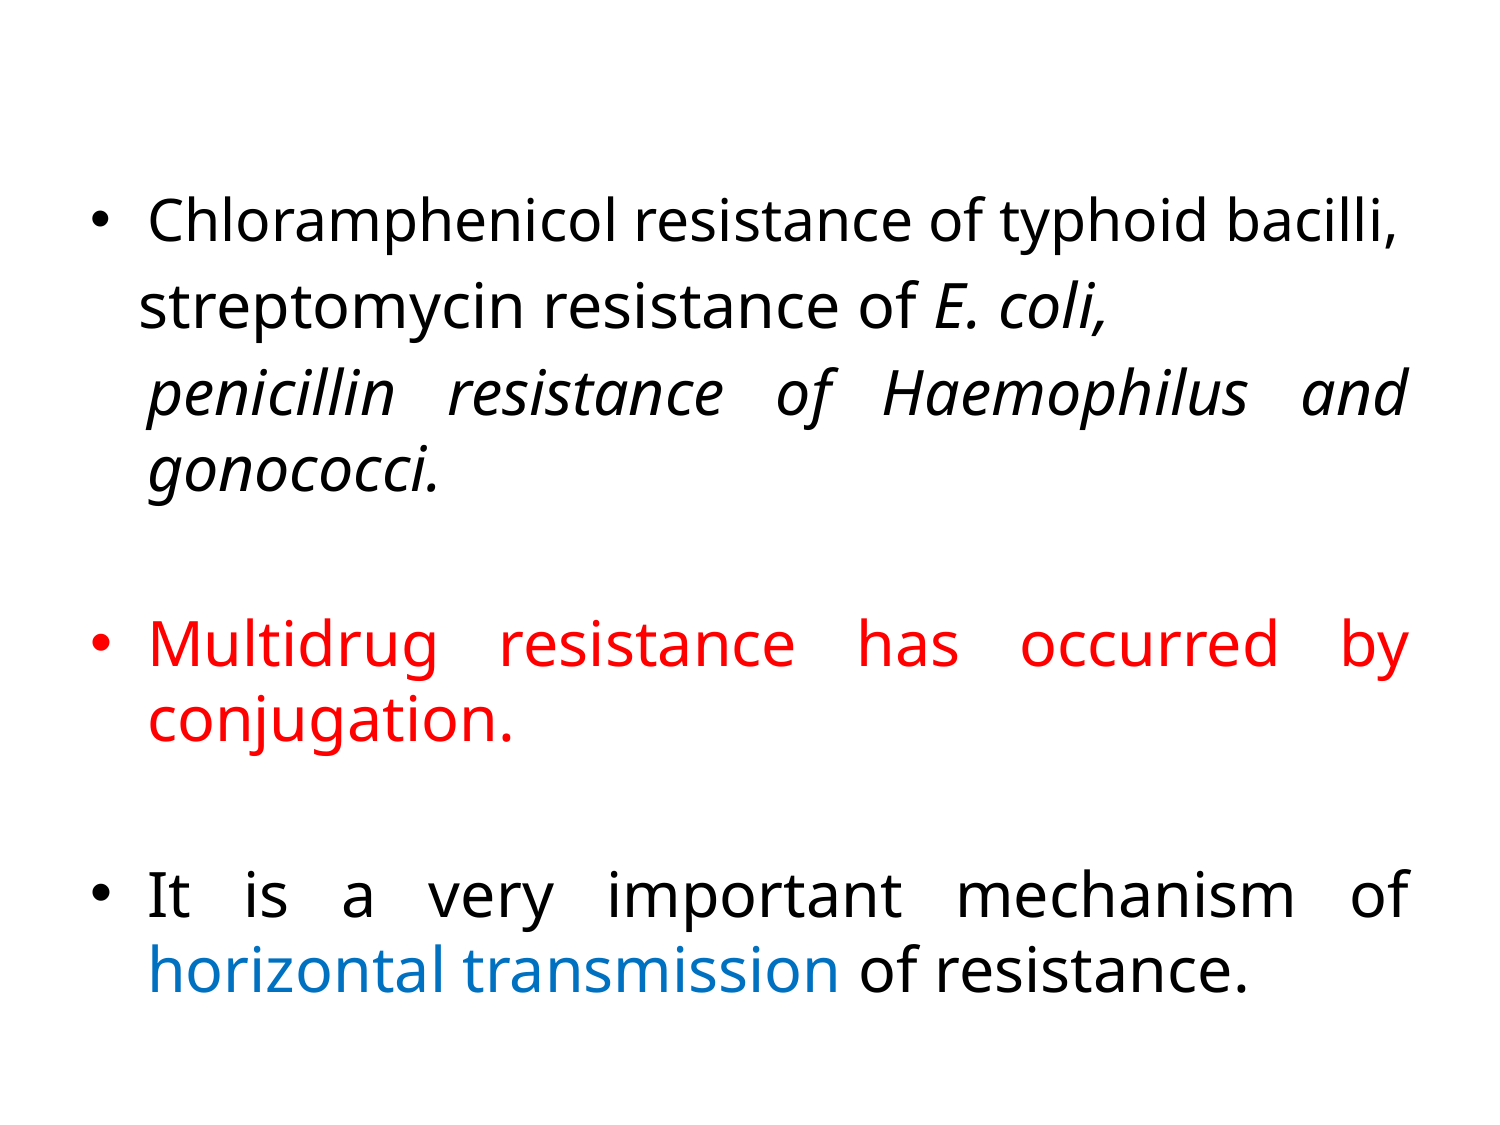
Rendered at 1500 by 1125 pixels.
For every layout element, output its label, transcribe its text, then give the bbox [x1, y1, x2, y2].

list Chloramphenicol resistance of typhoid bacilli, streptomycin resistance of E. coli, penicillin resistance of Haemophilus and gonococci. Multidrug resistance has occurred by conjugation. It is a very important mechanism of horizontal transmission of resistance. [75, 174, 1425, 1025]
